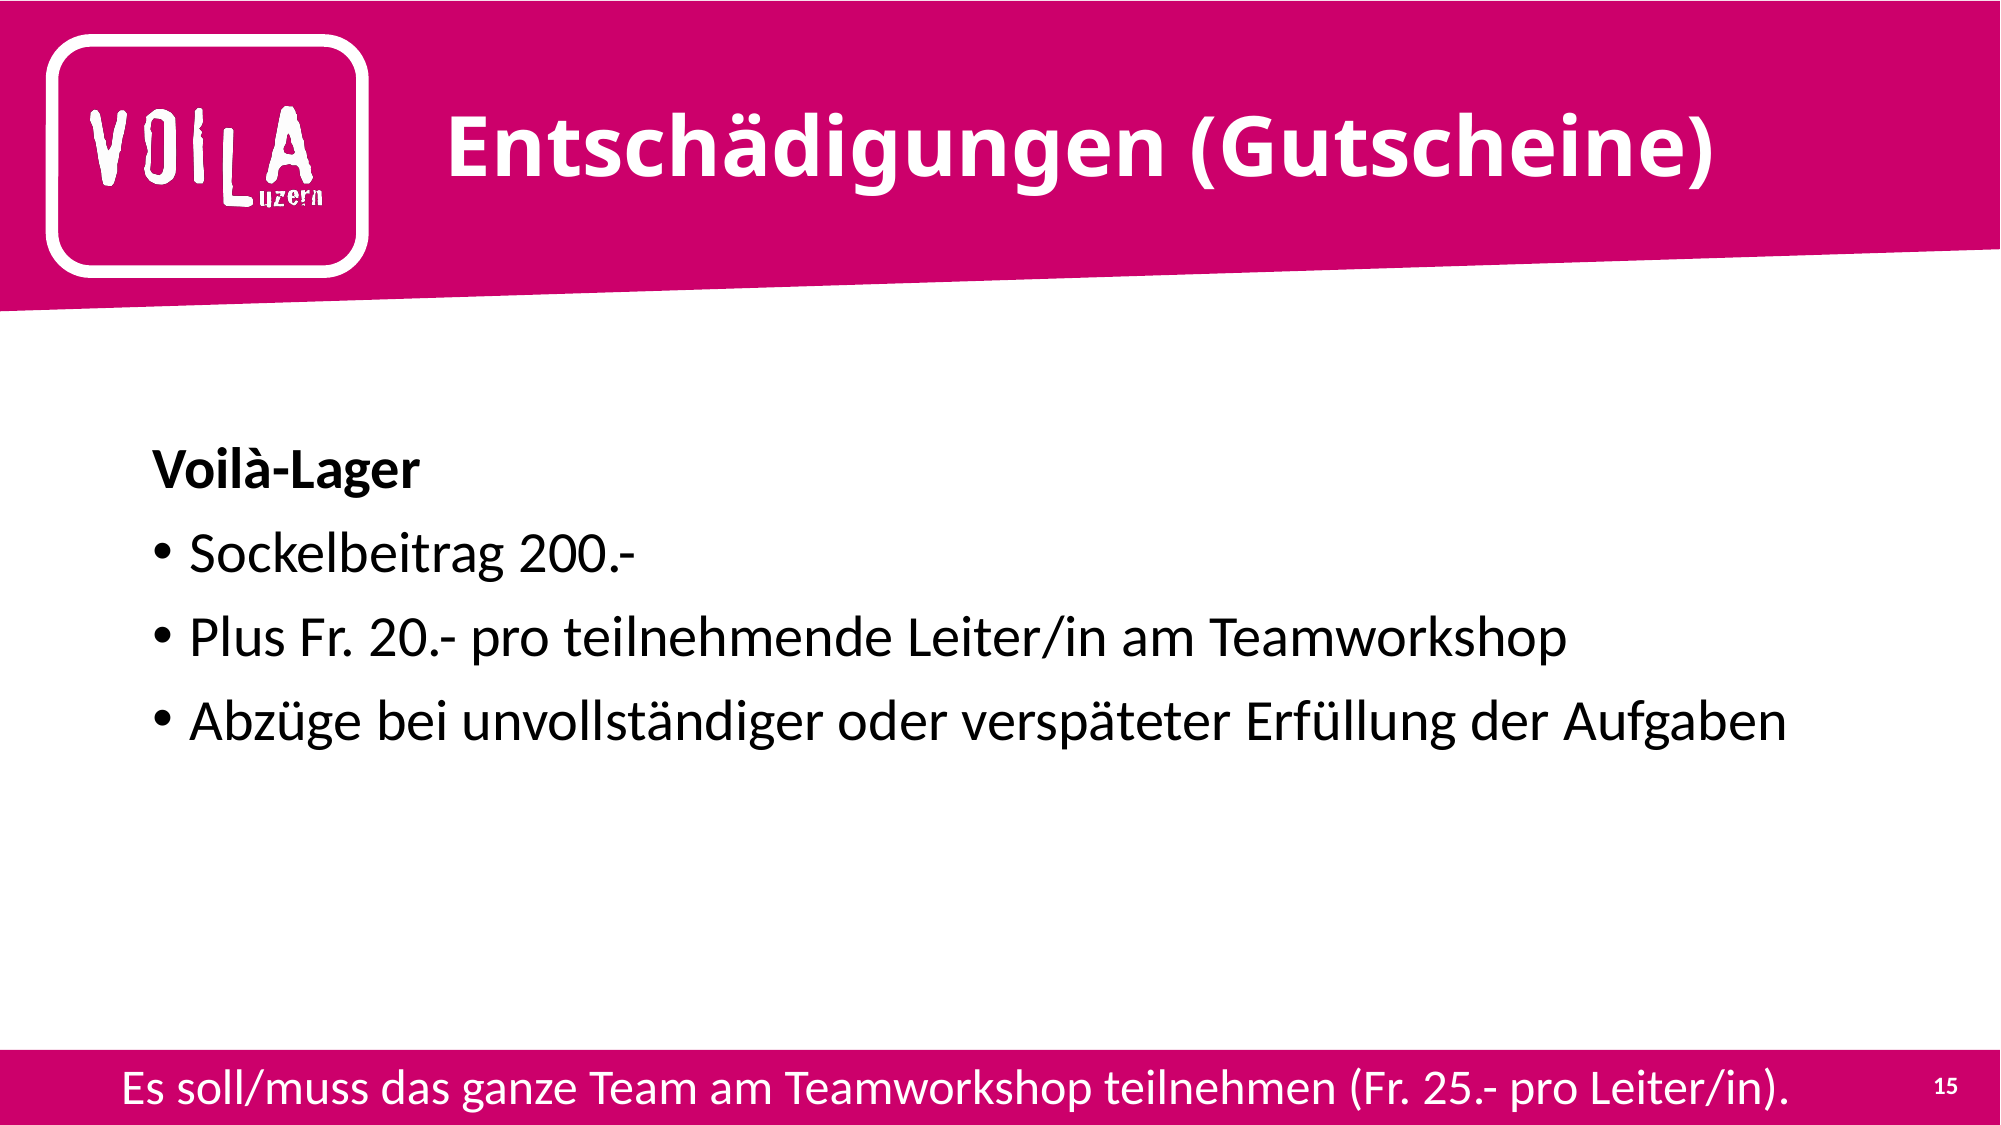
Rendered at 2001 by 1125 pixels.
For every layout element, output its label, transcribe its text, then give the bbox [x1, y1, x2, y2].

picture [90, 106, 323, 209]
slide_number 15 [1887, 1068, 1974, 1100]
title Entschädigungen (Gutscheine) [429, 59, 1887, 240]
list Voilà-Lager Sockelbeitrag 200.- Plus Fr. 20.- pro teilnehmende Leiter/in am Teamworkshop Abzüge bei unvollständiger oder verspäteter Erfüllung der Aufgaben [137, 431, 1863, 1054]
list Es soll/muss das ganze Team am Teamworkshop teilnehmen (Fr. 25.- pro Leiter/in). [43, 1054, 1869, 1125]
